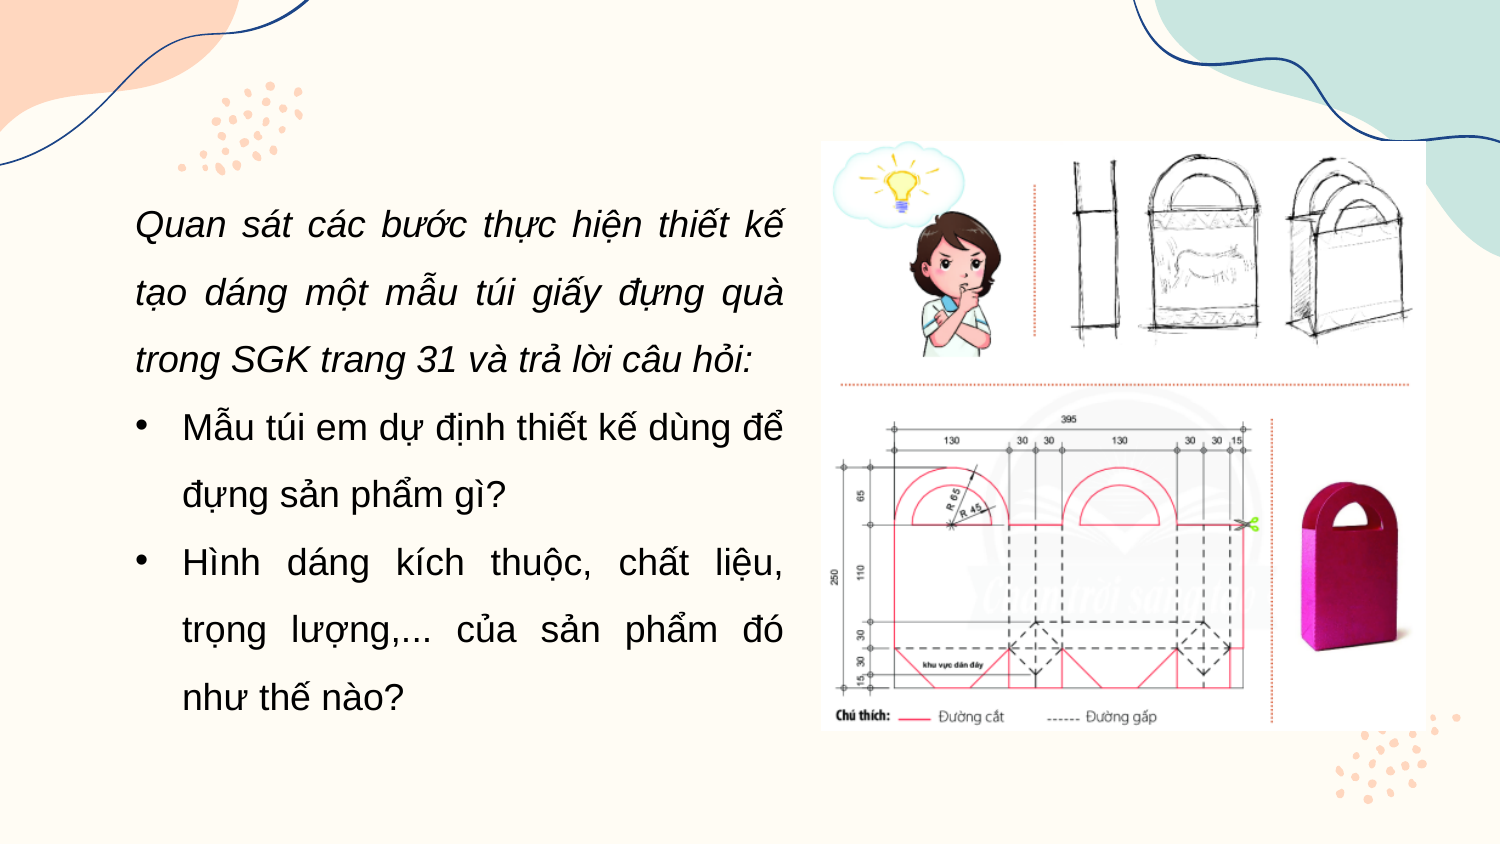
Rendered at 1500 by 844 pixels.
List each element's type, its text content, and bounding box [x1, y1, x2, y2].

picture [821, 140, 1426, 731]
text_box Quan sát các bước thực hiện thiết kế tạo dáng một mẫu túi giấy đựng quà trong SGK trang 31 và trả lời câu hỏi: Mẫu túi em dự định thiết kế dùng để đựng sản phẩm gì? Hình dáng kích thuộc, chất liệu, trọng lượng,... của sản phẩm đó như thế nào? [120, 170, 799, 725]
